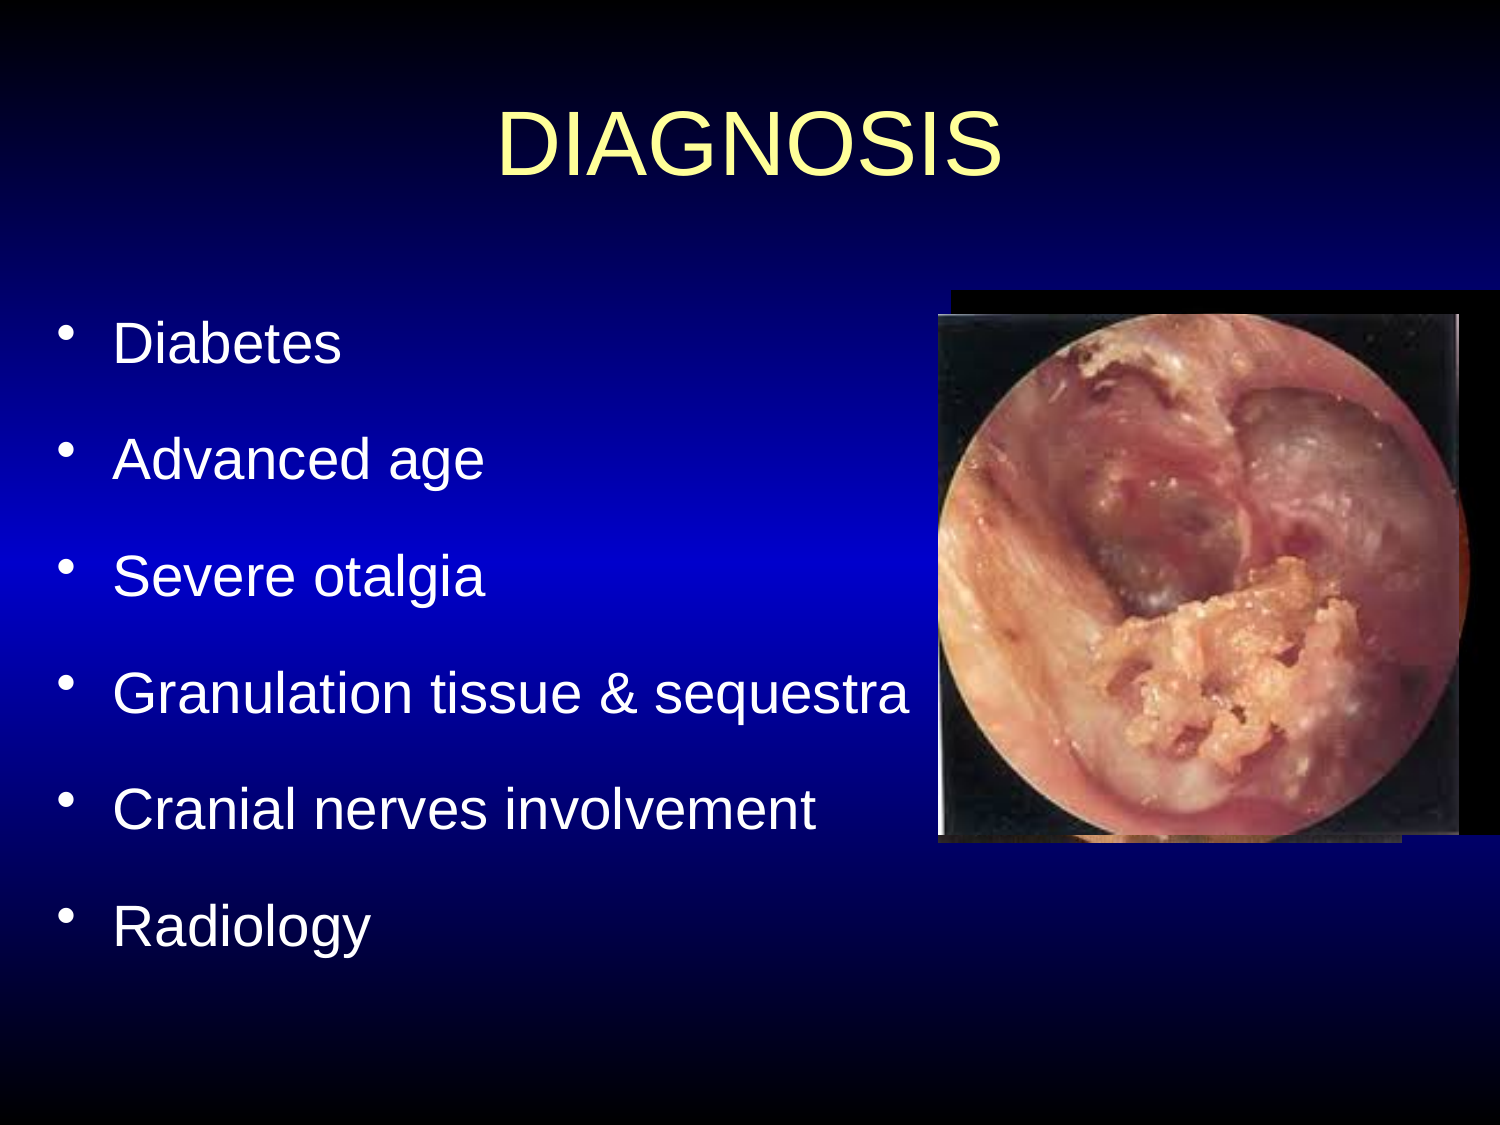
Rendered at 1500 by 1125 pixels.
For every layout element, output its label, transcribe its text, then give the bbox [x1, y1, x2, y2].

picture [938, 290, 1500, 836]
list Diabetes Advanced age Severe otalgia Granulation tissue & sequestra Cranial nerves involvement Radiology [40, 262, 952, 1006]
title DIAGNOSIS [74, 44, 1426, 233]
